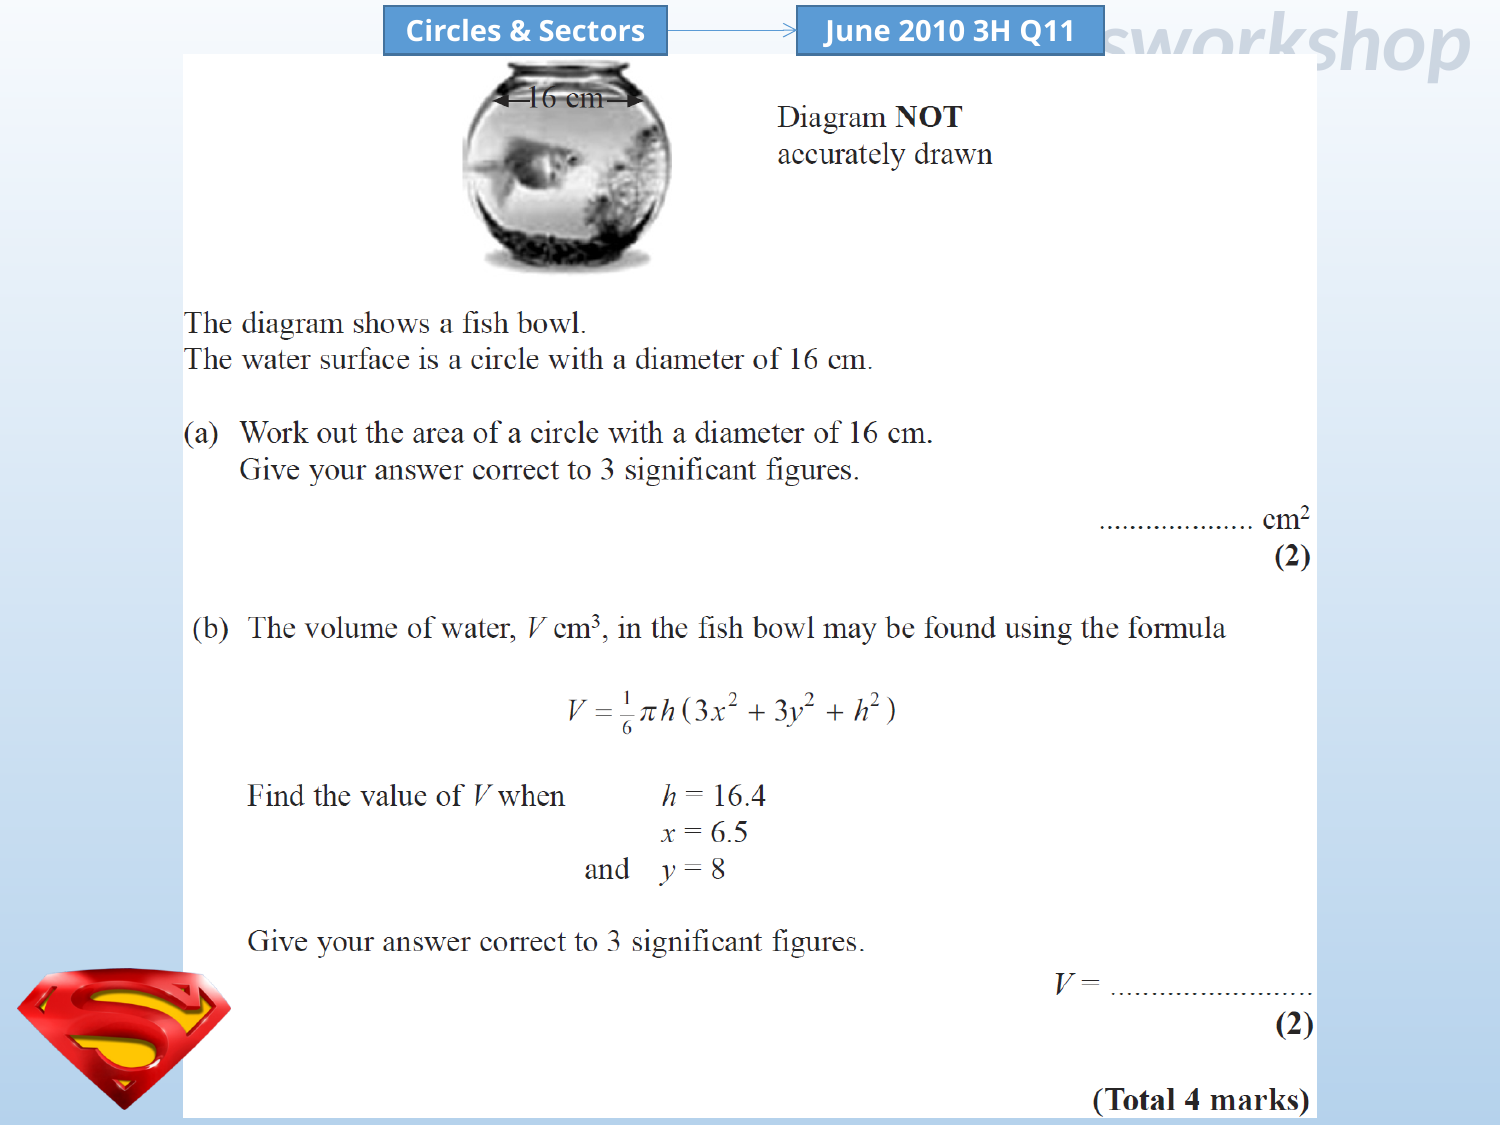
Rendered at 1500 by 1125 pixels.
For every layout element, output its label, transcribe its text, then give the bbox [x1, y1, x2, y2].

text_box June 2010 3H Q11 [796, 5, 1105, 54]
picture [17, 54, 1317, 1118]
text_box Circles & Sectors [383, 5, 668, 54]
